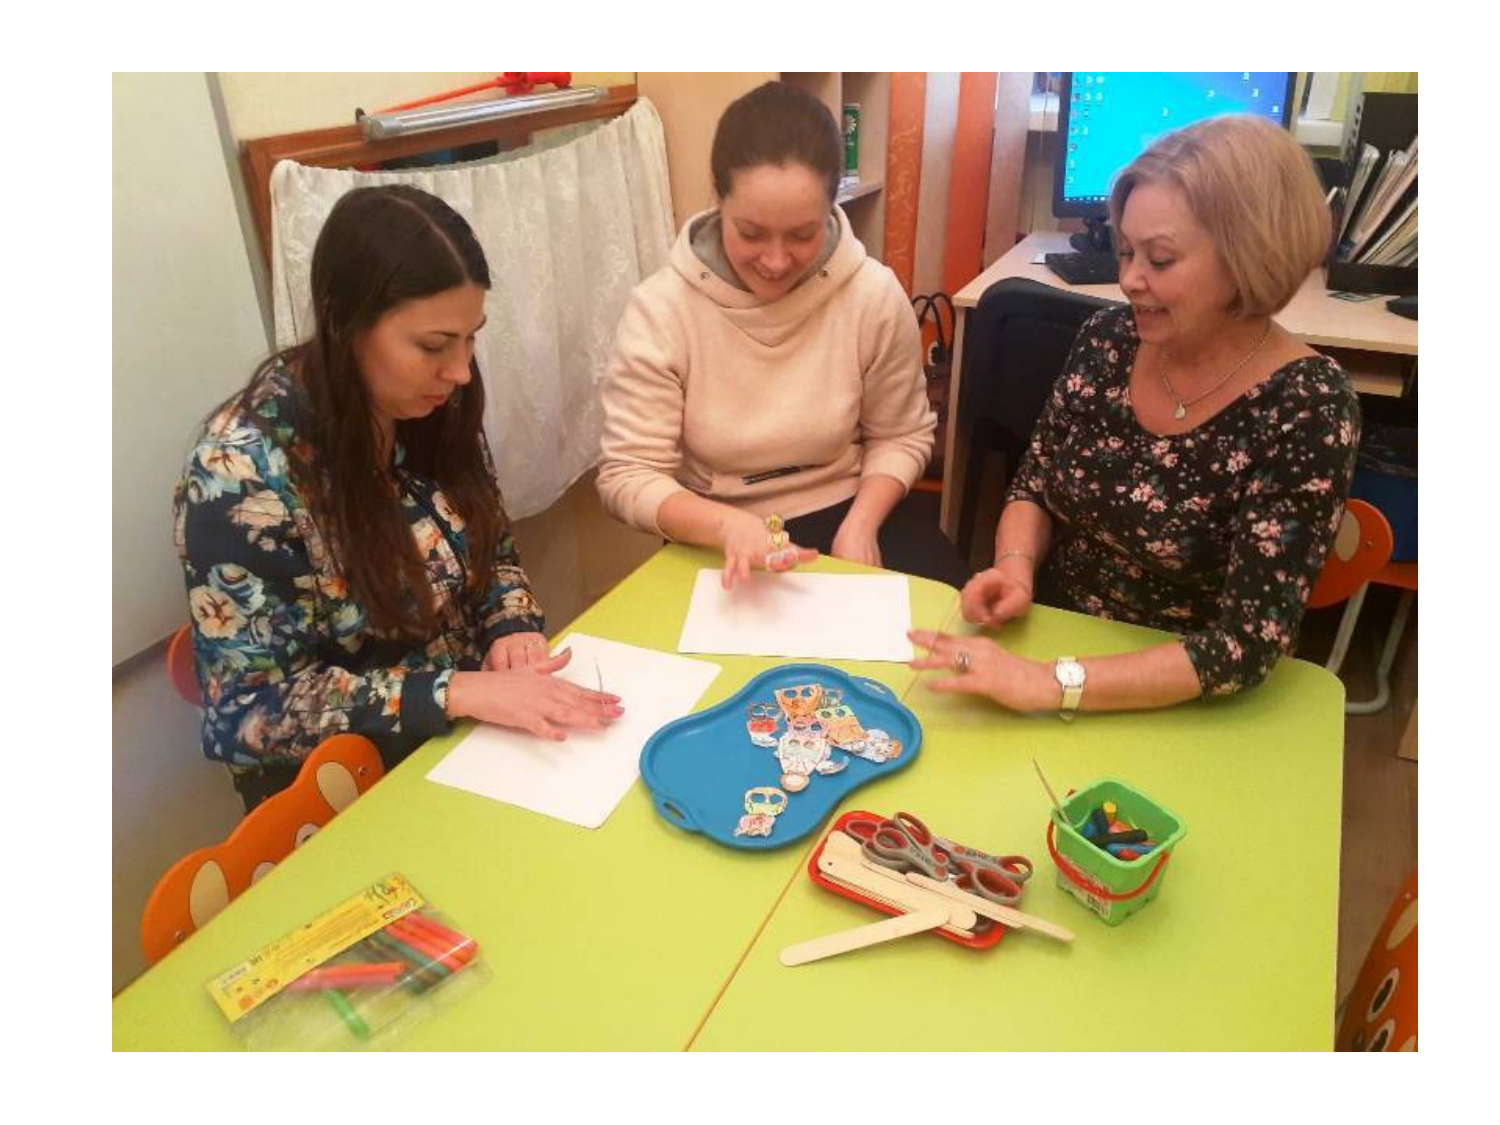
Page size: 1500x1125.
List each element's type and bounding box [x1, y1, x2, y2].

picture [111, 72, 1418, 1052]
